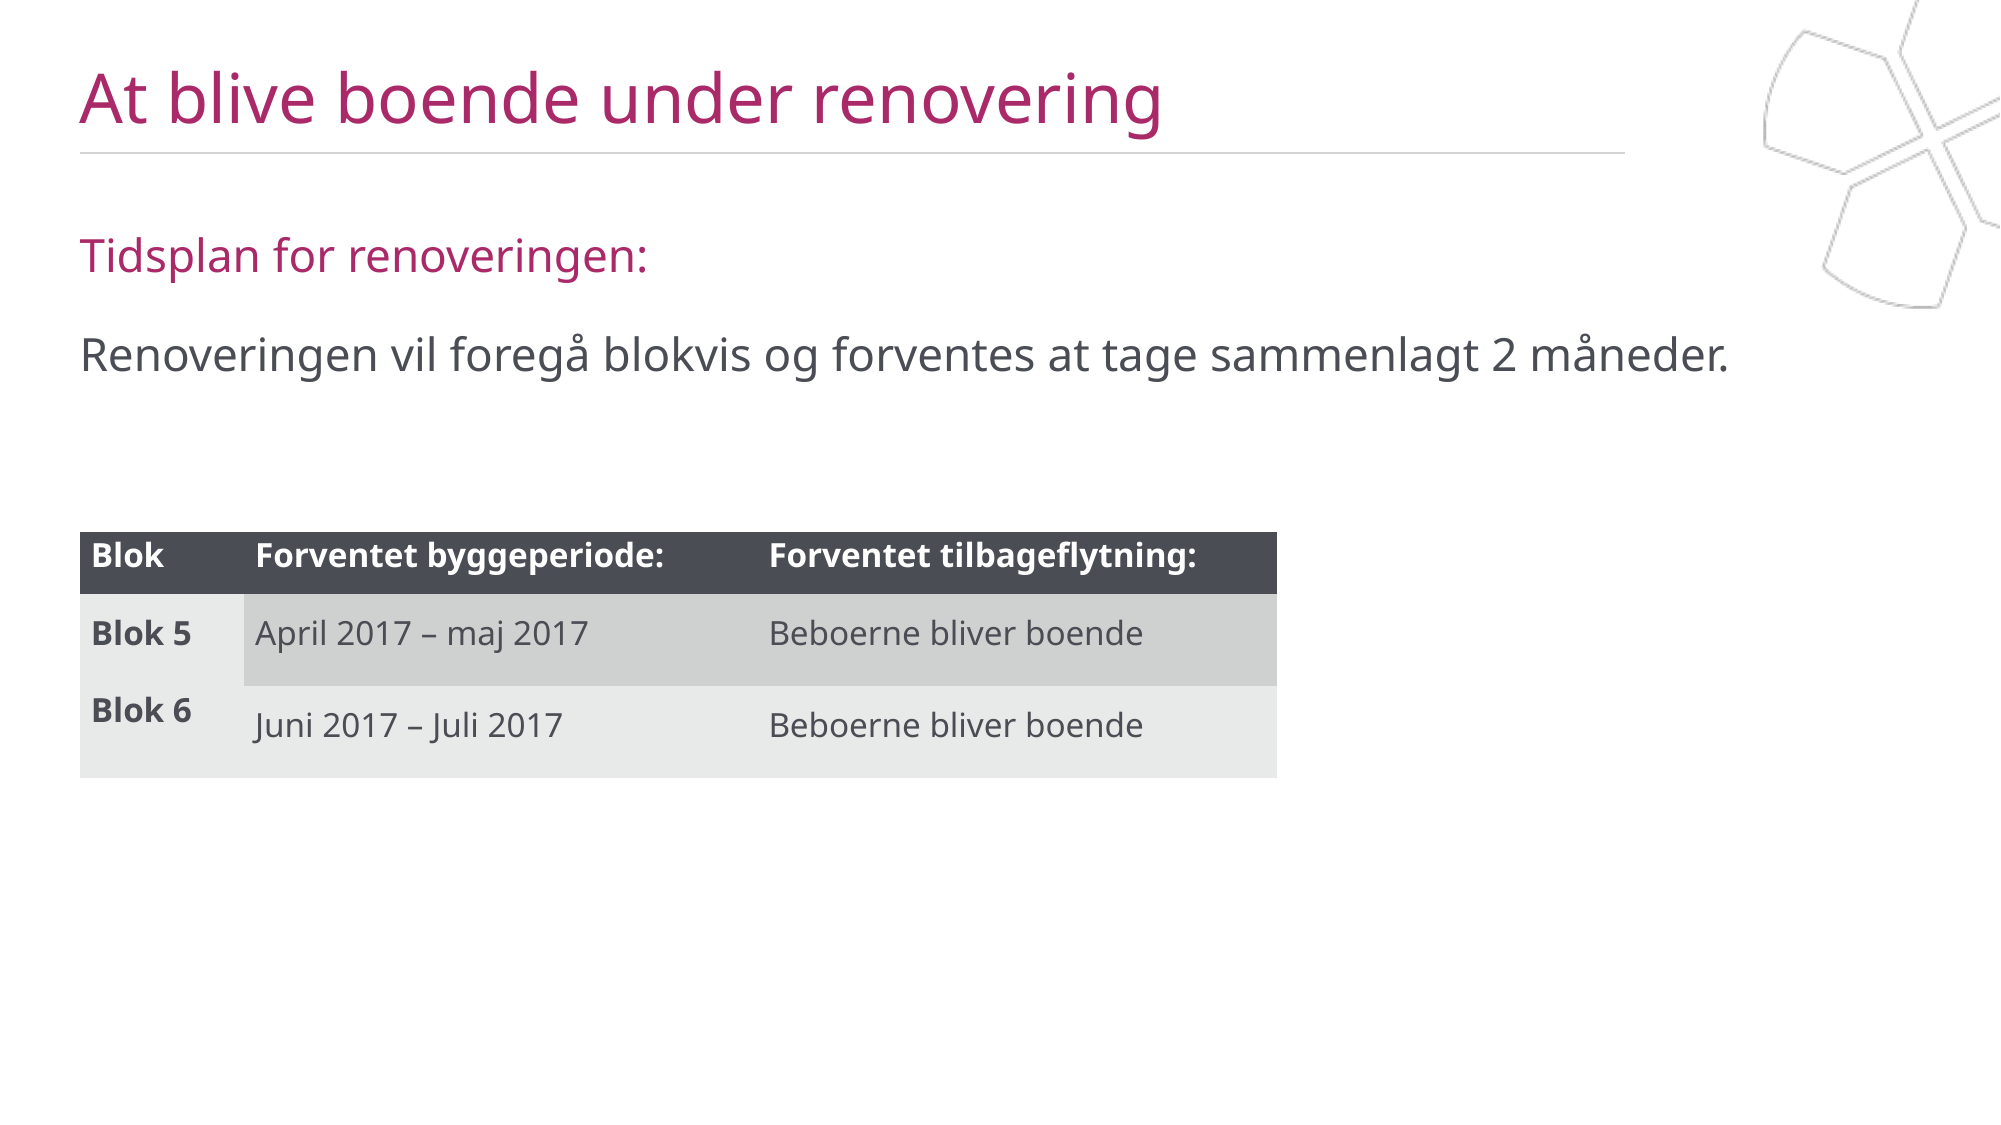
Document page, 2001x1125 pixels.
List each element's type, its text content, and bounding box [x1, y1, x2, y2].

table_cell April 2017 – maj 2017 [244, 594, 757, 686]
table_cell Beboerne bliver boende [757, 686, 1277, 778]
table_header Forventet byggeperiode: [244, 532, 757, 594]
table_header Blok [80, 532, 244, 594]
table_cell Beboerne bliver boende [757, 594, 1277, 686]
table_cell Blok 5 [80, 594, 244, 686]
text_box Tidsplan for renoveringen: Renoveringen vil foregå blokvis og forventes at tage sammenlagt 2 måneder. [79, 232, 1814, 382]
table_cell Juni 2017 – Juli 2017 [244, 686, 757, 778]
table_header Forventet tilbageflytning: [757, 532, 1277, 594]
table_cell Blok 6 [80, 686, 244, 778]
picture [1749, 0, 2000, 324]
text_box At blive boende under renovering [79, 64, 1243, 139]
